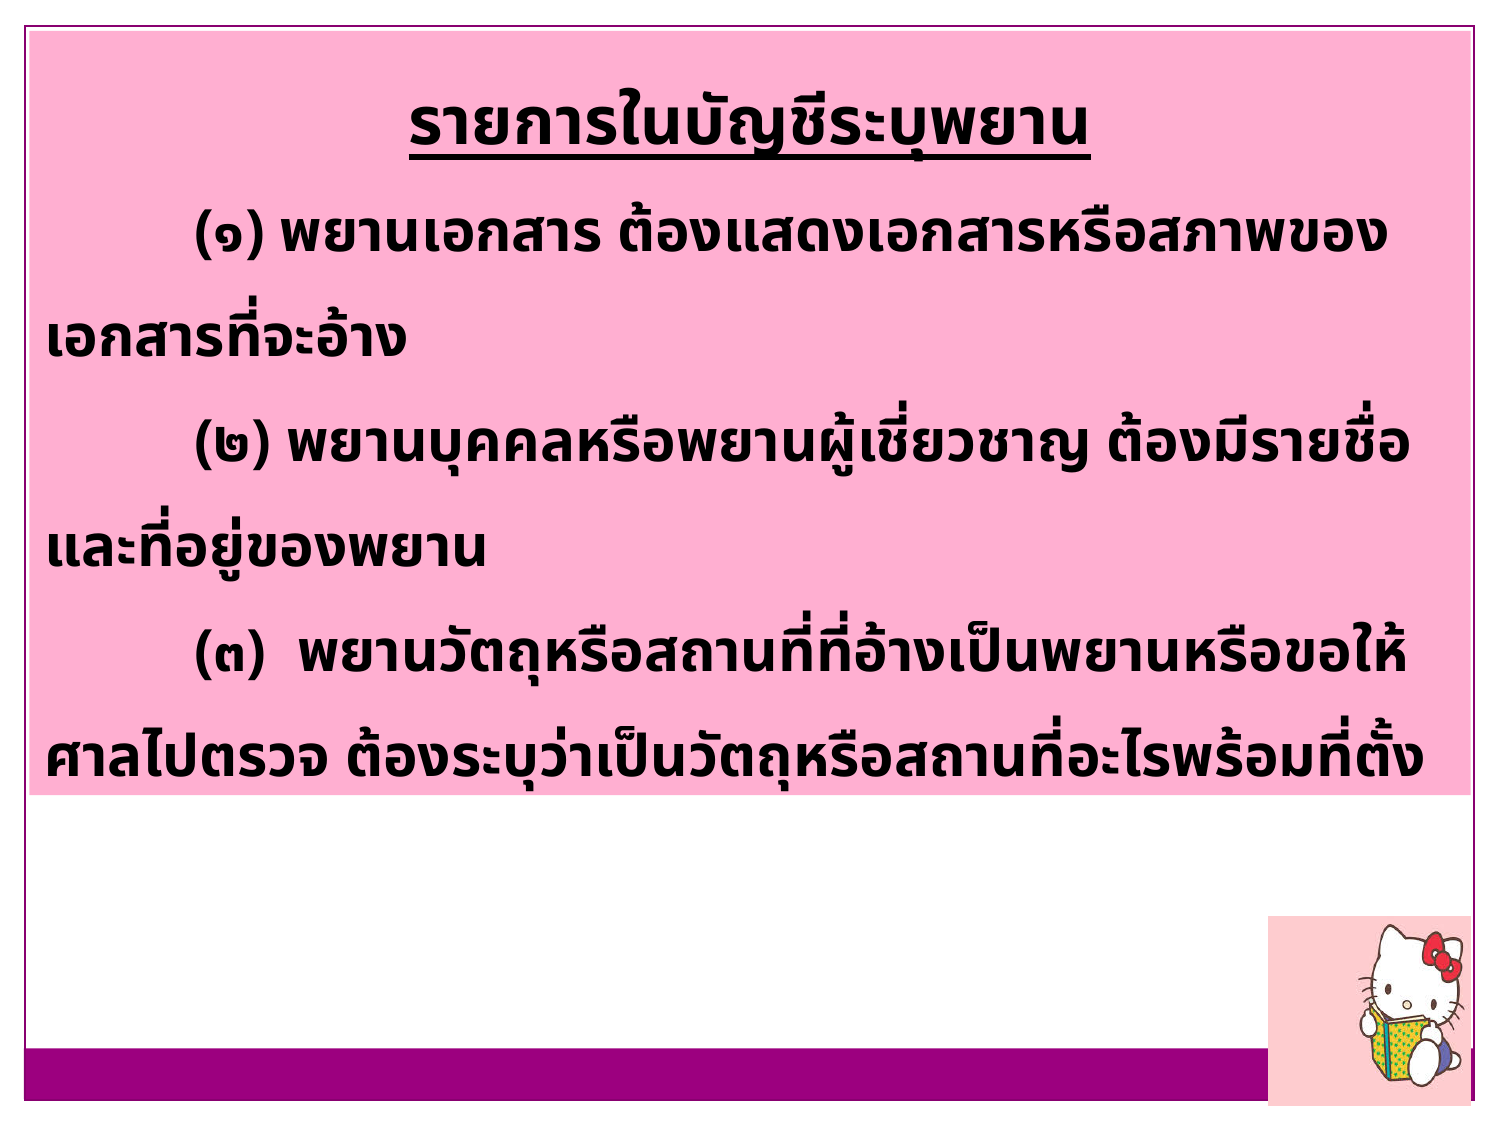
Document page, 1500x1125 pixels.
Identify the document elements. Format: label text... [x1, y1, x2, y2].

picture [1267, 916, 1471, 1107]
text_box รายการในบัญชีระบุพยาน (๑) พยานเอกสาร ต้องแสดงเอกสารหรือสภาพของเอกสารที่จะอ้าง (๒) พยานบุคคลหรือพยานผู้เชี่ยวชาญ ต้องมีรายชื่อและที่อยู่ของพยาน (๓) พยานวัตถุหรือสถานที่ที่อ้างเป็นพยานหรือขอให้ศาลไปตรวจ ต้องระบุว่าเป็นวัตถุหรือสถานที่อะไรพร้อมที่ตั้ง [29, 30, 1471, 796]
